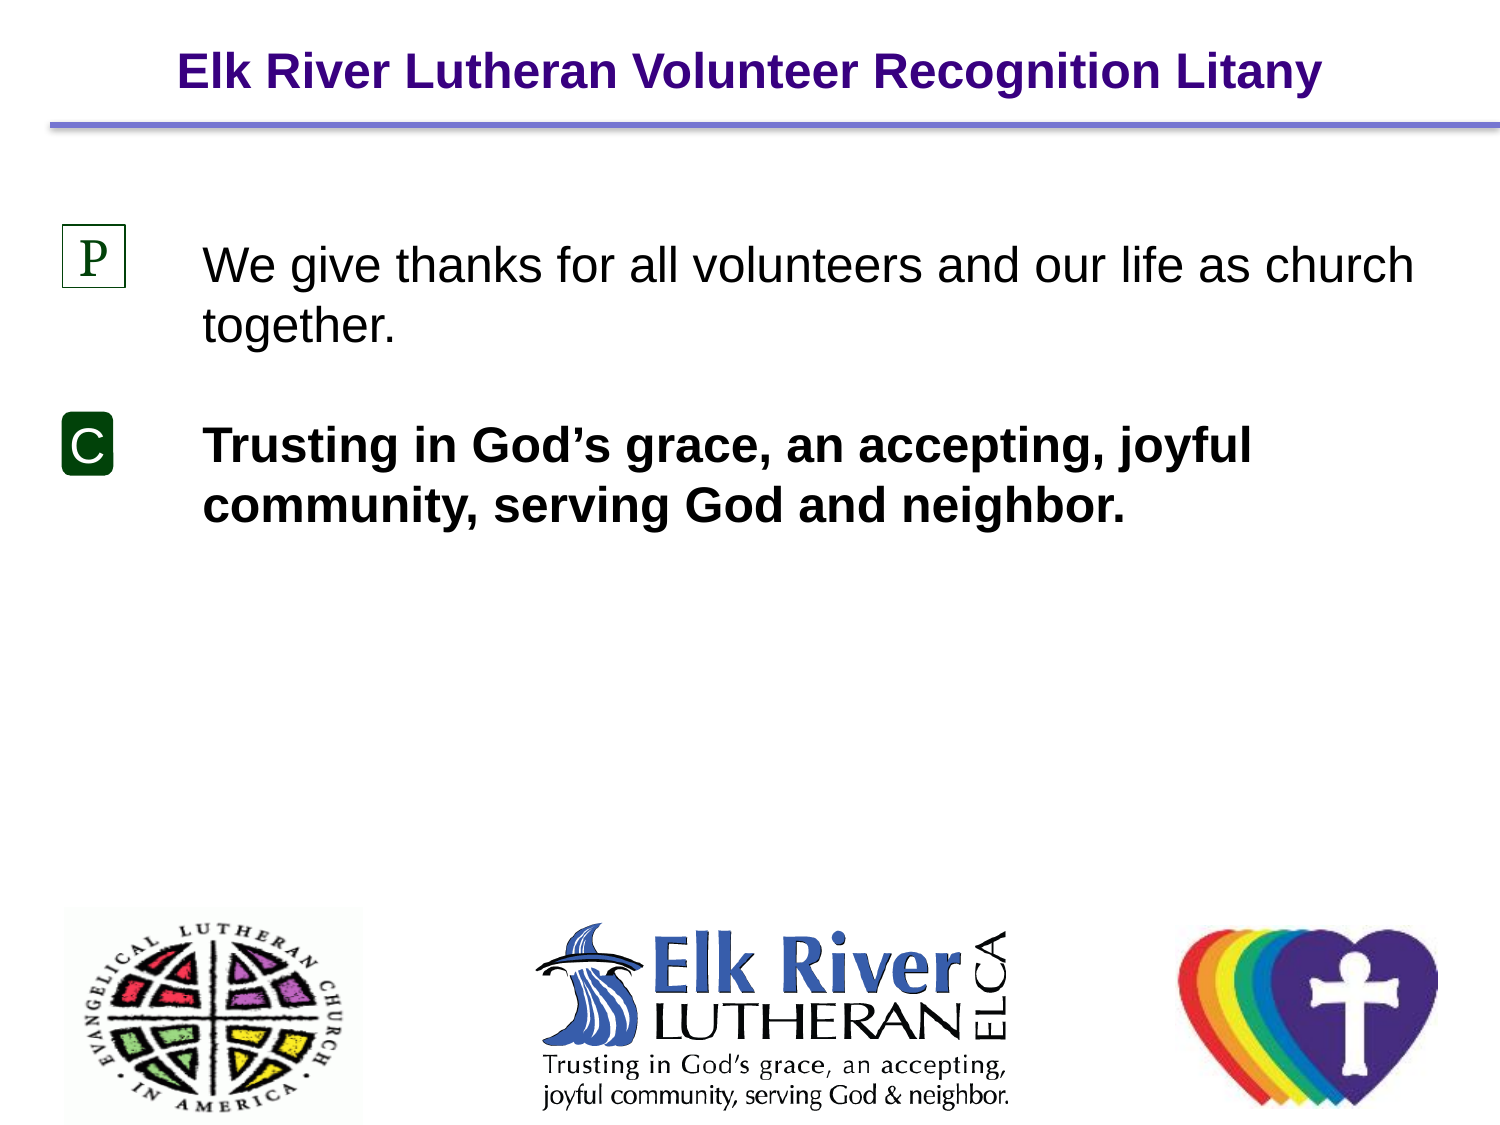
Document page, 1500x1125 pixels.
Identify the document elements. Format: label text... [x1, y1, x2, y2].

picture [1175, 925, 1438, 1109]
picture [64, 907, 363, 1125]
title Elk River Lutheran Volunteer Recognition Litany [50, 37, 1450, 100]
text_box We give thanks for all volunteers and our life as church together. Trusting in God’s grace, an accepting, joyful community, serving God and neighbor. [187, 224, 1438, 540]
picture [526, 912, 1024, 1122]
text_box P [62, 224, 125, 288]
text_box C [62, 412, 113, 475]
